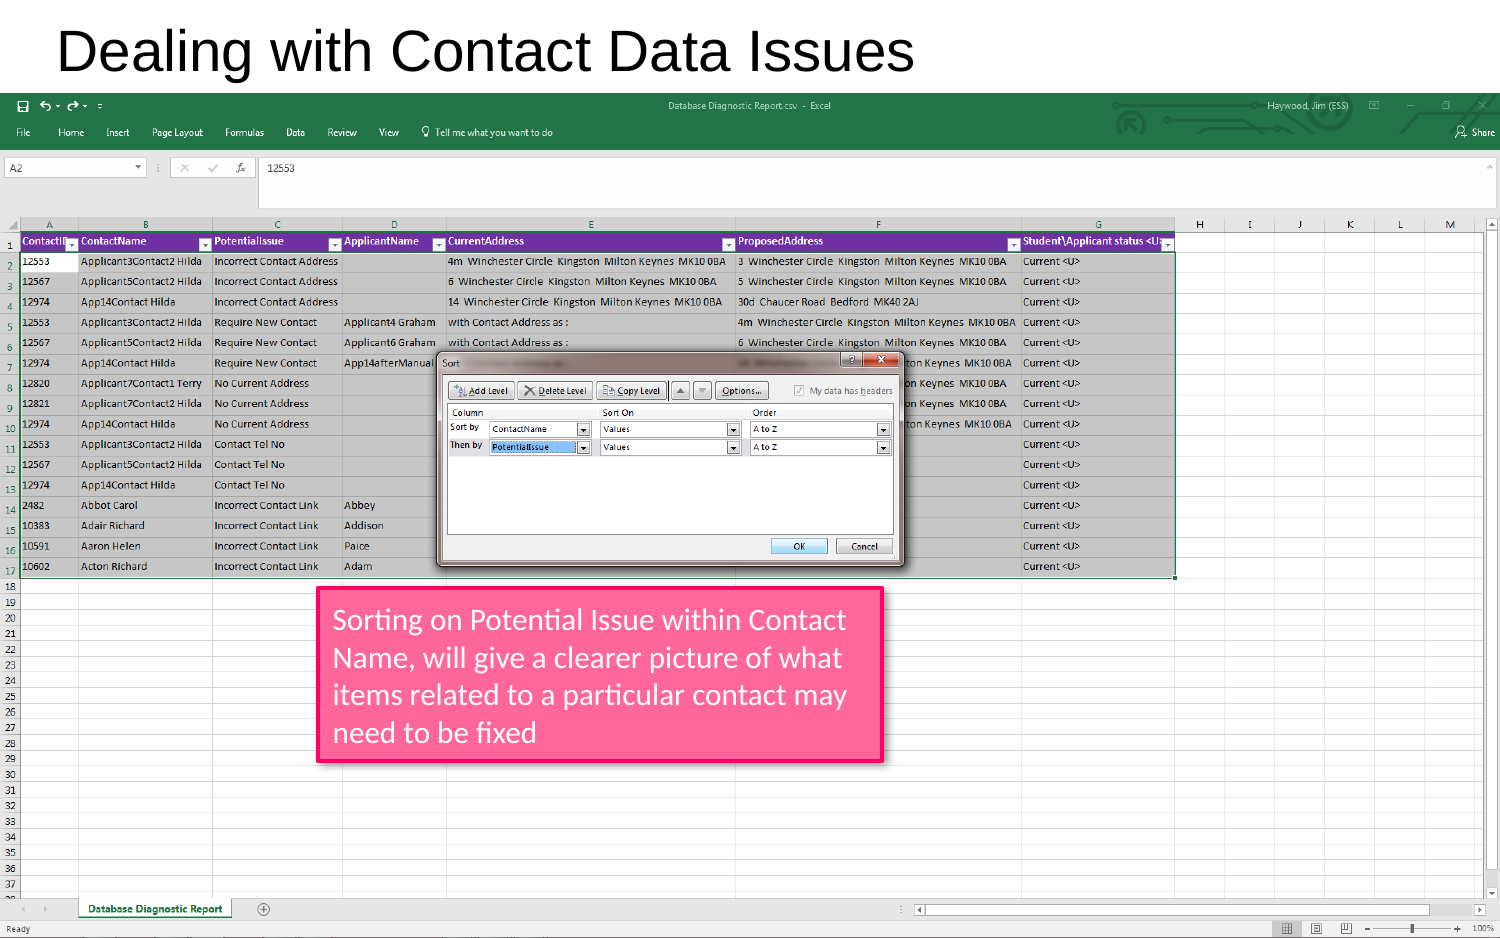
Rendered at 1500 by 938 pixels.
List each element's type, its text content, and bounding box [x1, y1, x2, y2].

title Dealing with Contact Data Issues [41, 1, 1459, 92]
picture [0, 93, 1500, 938]
